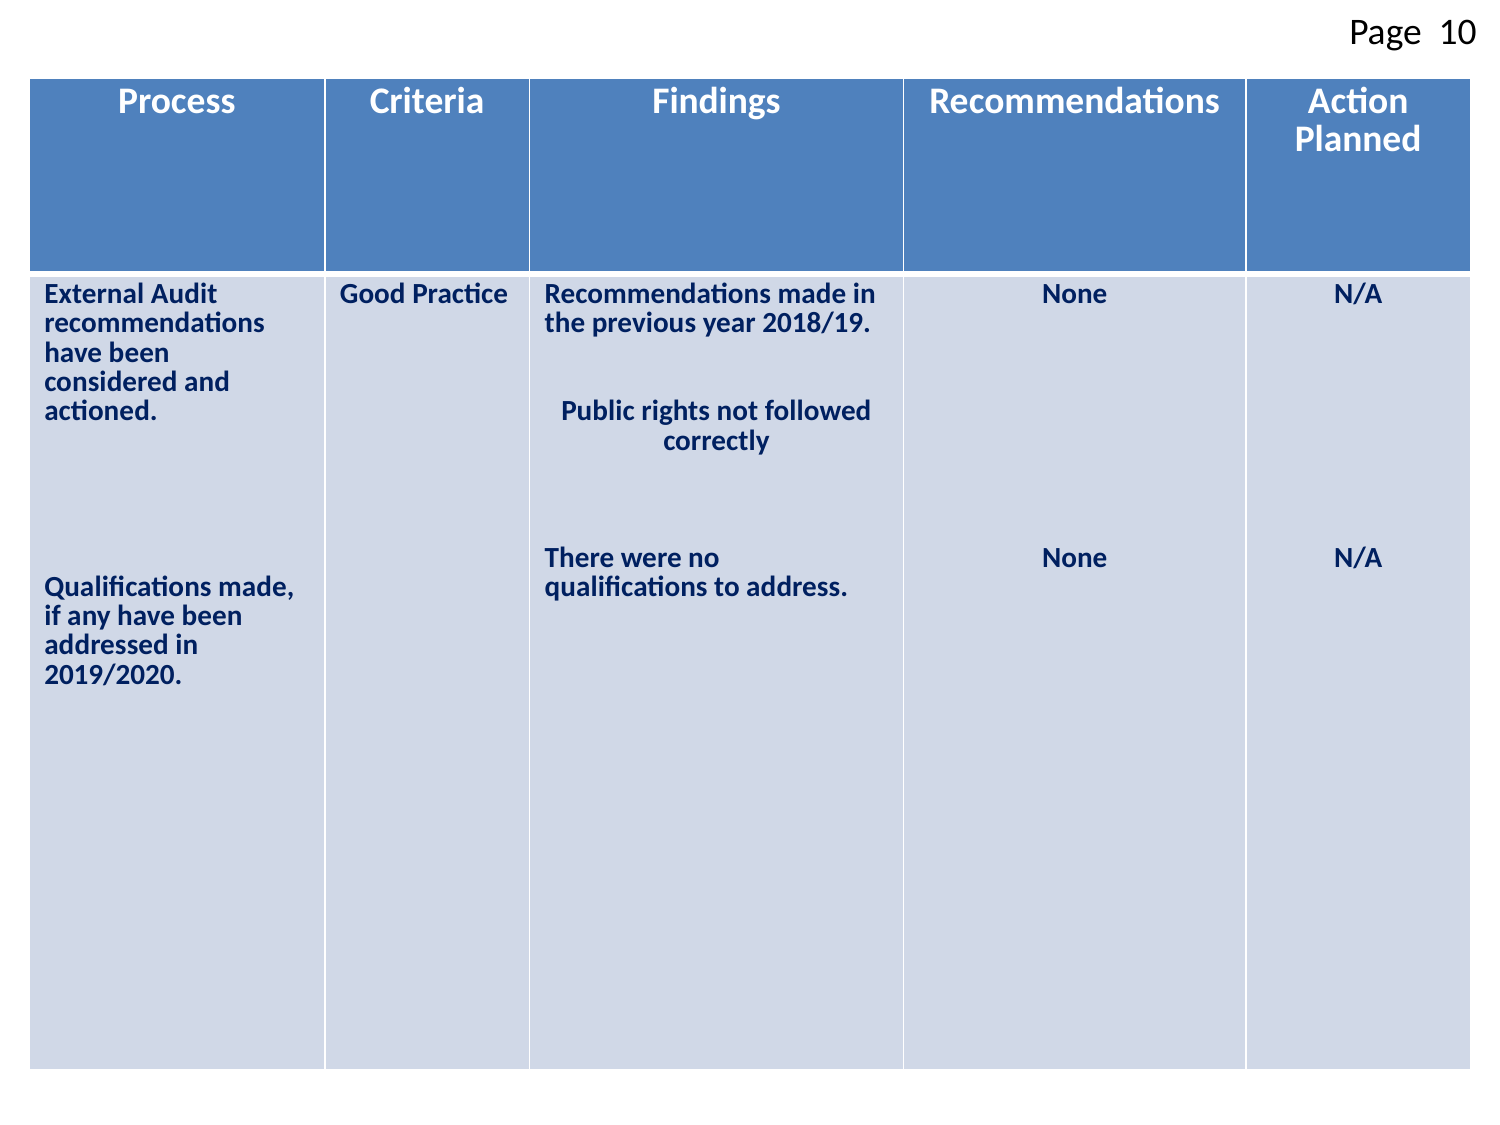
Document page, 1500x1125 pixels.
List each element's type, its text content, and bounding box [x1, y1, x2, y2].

table_cell None None [904, 277, 1245, 1069]
table_cell N/A N/A [1247, 277, 1470, 1069]
table_header Process [30, 79, 324, 271]
table_header Action Planned [1247, 79, 1470, 271]
table_cell Good Practice [326, 277, 529, 1069]
table_cell Recommendations made in the previous year 2018/19. Public rights not followed correctly There were no qualifications to address. [530, 277, 903, 1069]
table_header Recommendations [904, 79, 1245, 271]
table_header Findings [530, 79, 903, 271]
table_header Criteria [326, 79, 529, 271]
table_cell External Audit recommendations have been considered and actioned. Qualifications made, if any have been addressed in 2019/2020. [30, 277, 324, 1069]
text_box Page 10 [1334, 0, 1500, 60]
